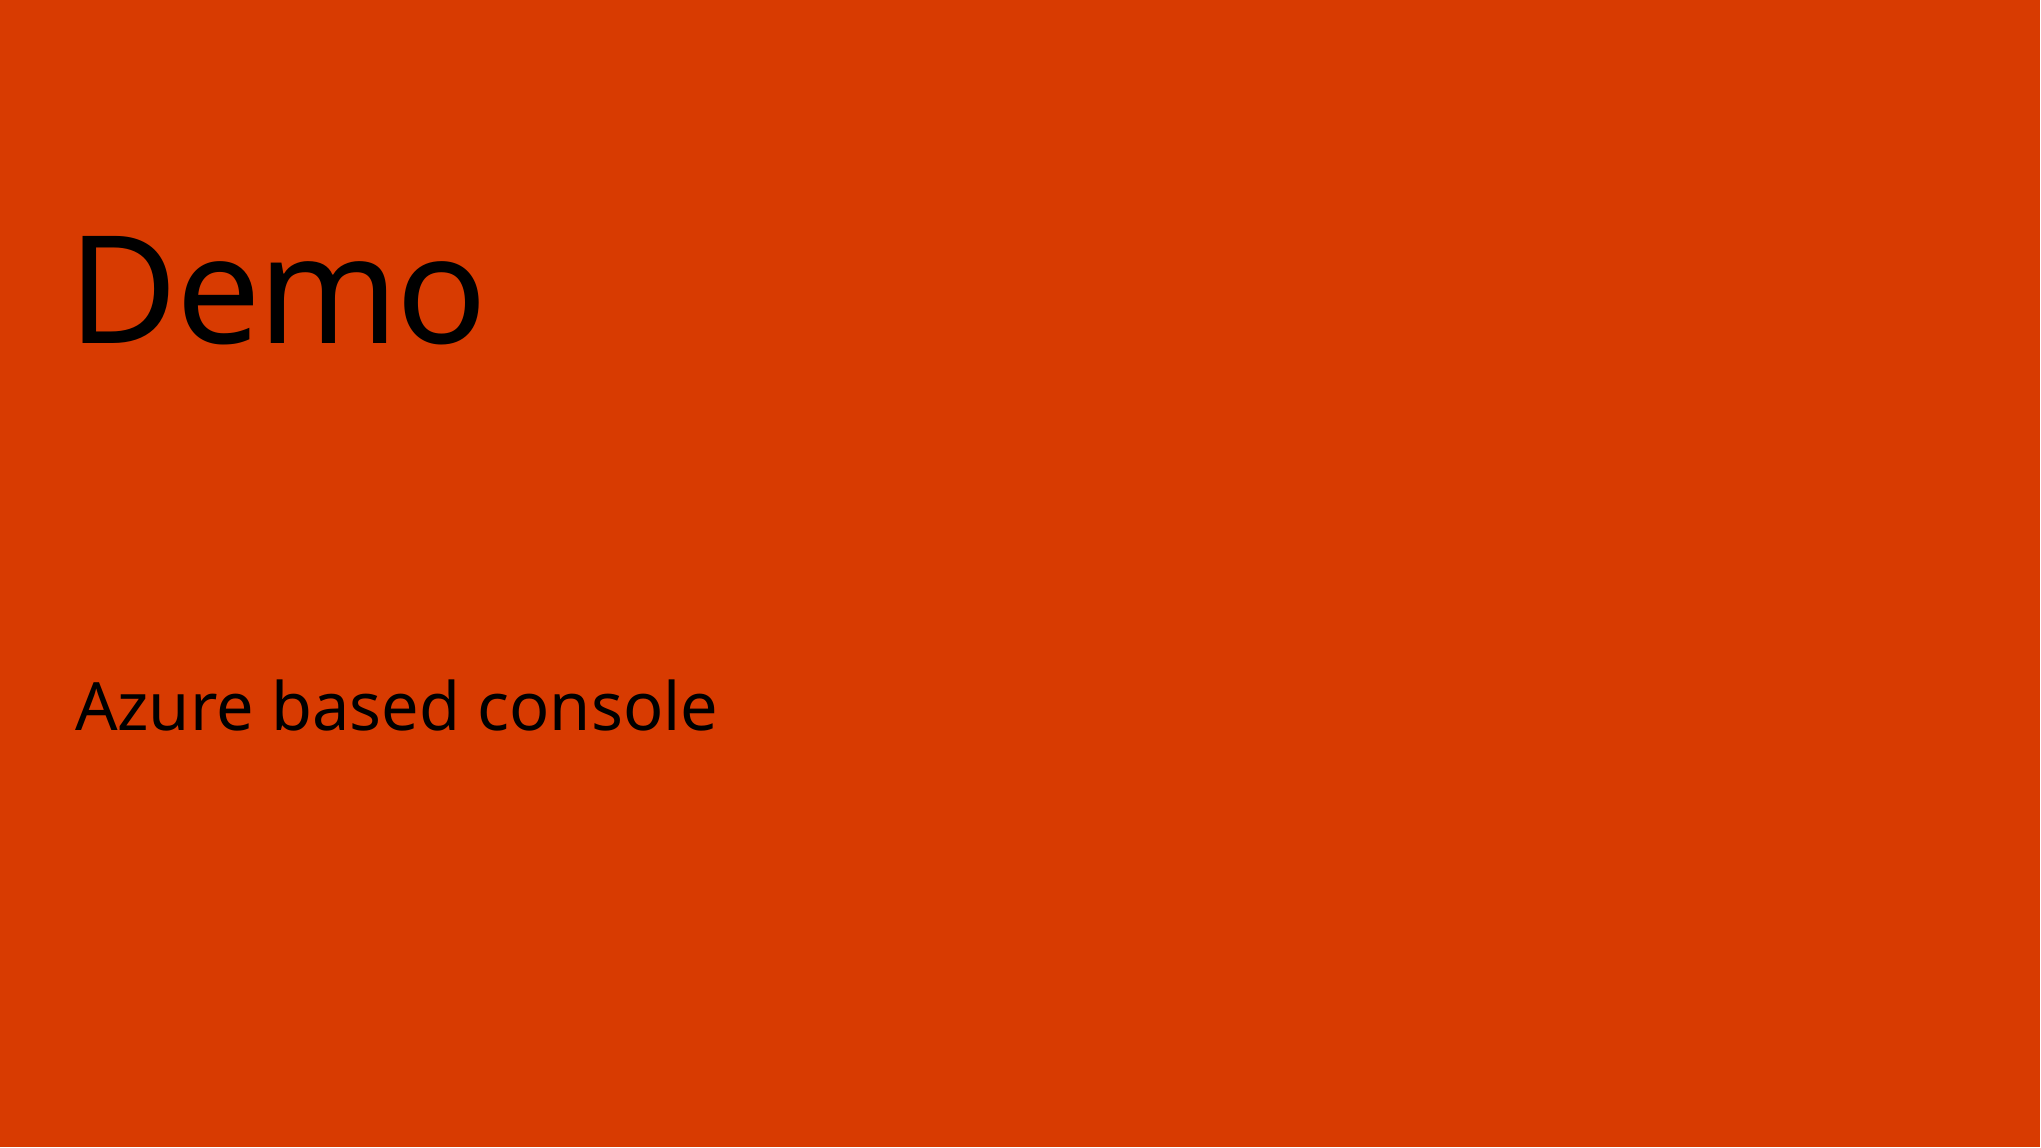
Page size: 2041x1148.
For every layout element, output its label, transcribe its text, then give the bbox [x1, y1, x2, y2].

list Azure based console [45, 648, 1396, 770]
title Demo [45, 198, 1395, 393]
